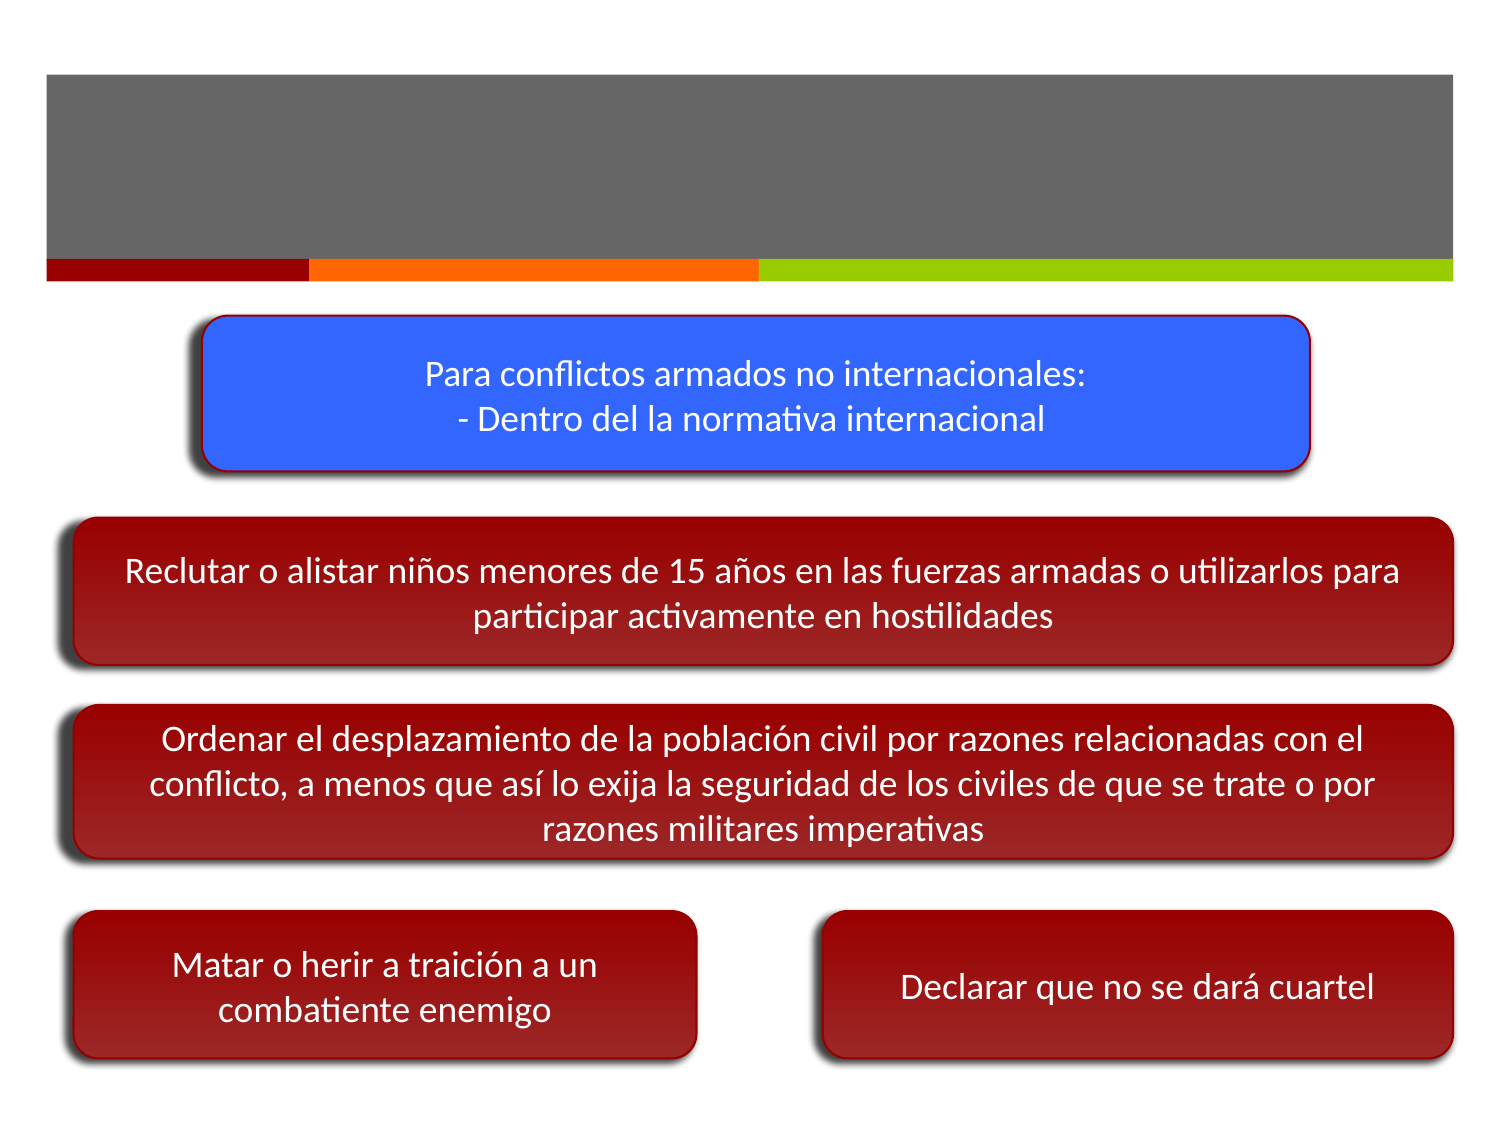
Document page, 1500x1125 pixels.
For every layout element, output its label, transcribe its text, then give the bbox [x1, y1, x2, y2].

text_box Reclutar o alistar niños menores de 15 años en las fuerzas armadas o utilizarlos para participar activamente en hostilidades [72, 516, 1455, 666]
text_box Declarar que no se dará cuartel [821, 910, 1455, 1060]
text_box Ordenar el desplazamiento de la población civil por razones relacionadas con el conflicto, a menos que así lo exija la seguridad de los civiles de que se trate o por razones militares imperativas [72, 703, 1455, 860]
text_box Para conflictos armados no internacionales: - Dentro del la normativa internacional [200, 314, 1311, 473]
text_box Matar o herir a traición a un combatiente enemigo [72, 910, 698, 1060]
